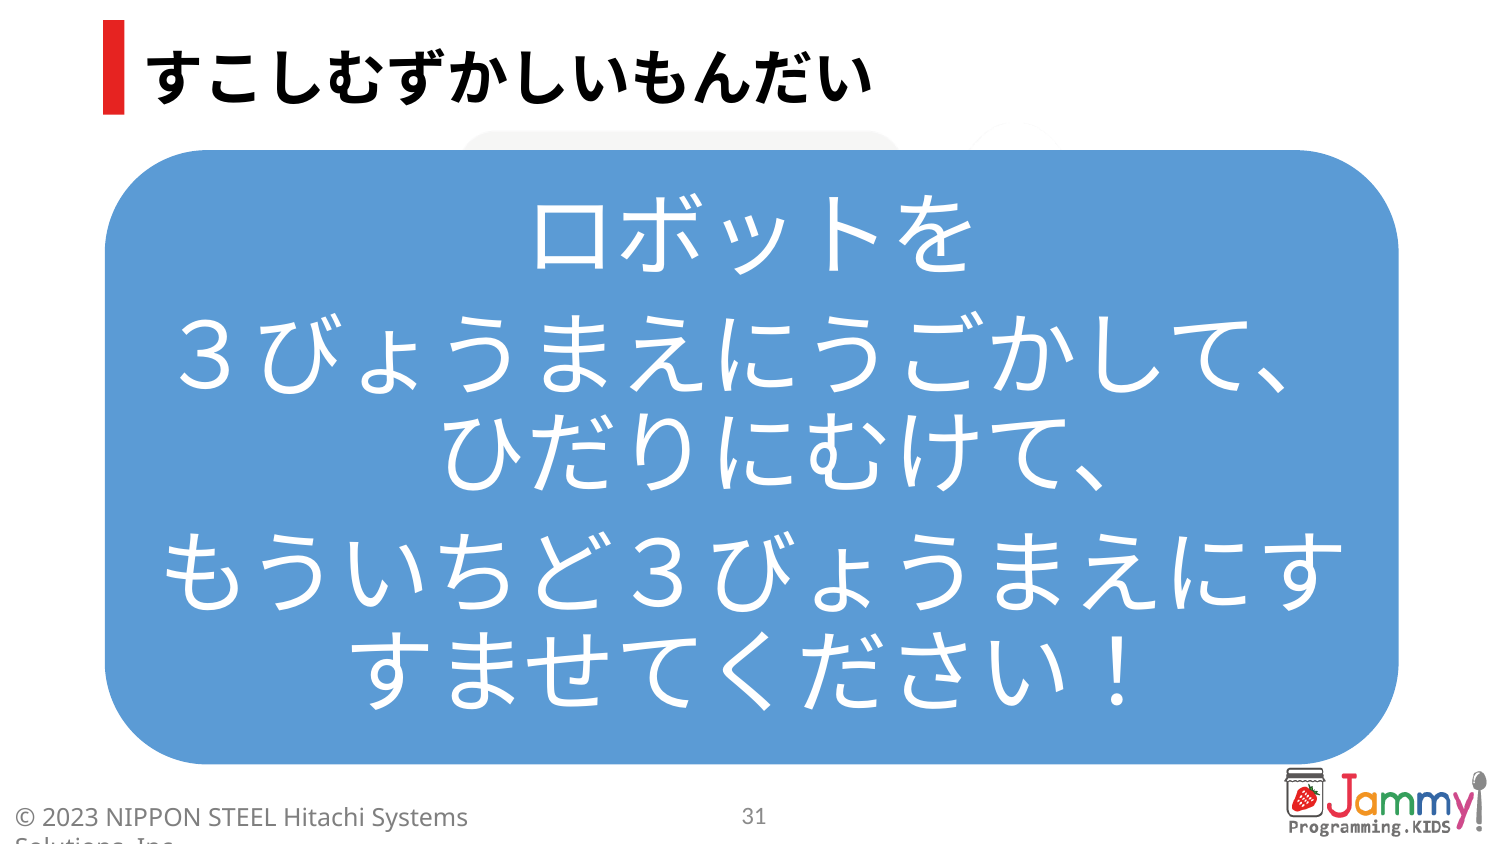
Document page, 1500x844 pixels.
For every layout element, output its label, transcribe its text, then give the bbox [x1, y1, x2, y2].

picture [1281, 763, 1490, 837]
slide_number 31 [585, 794, 923, 835]
list ロボットを ３びょうまえにうごかして、 ひだりにむけて、 もういちど３びょうまえにすすませてください！ [142, 150, 1365, 765]
title すこしむずかしいもんだい [124, 22, 1397, 113]
